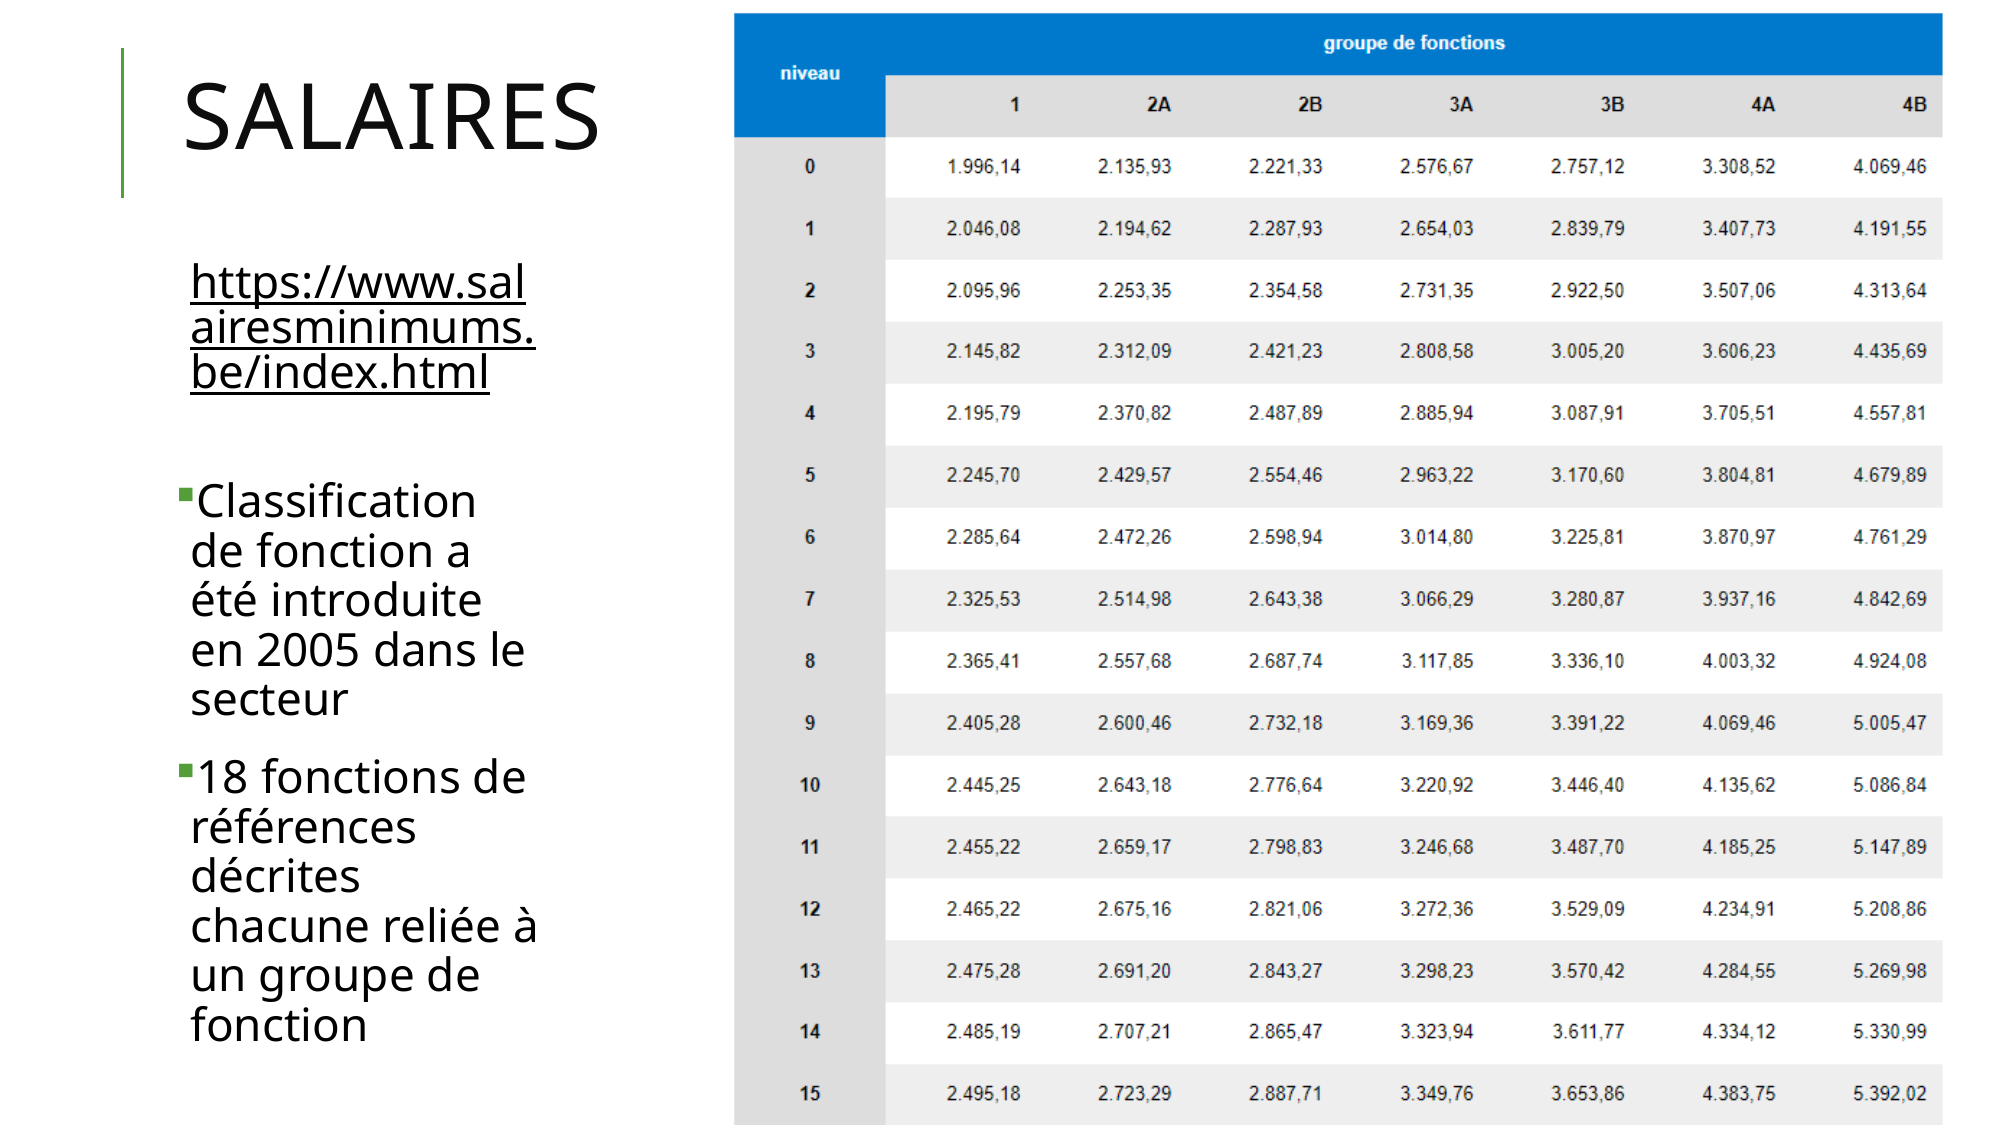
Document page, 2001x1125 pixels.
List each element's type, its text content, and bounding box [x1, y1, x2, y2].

picture [720, 0, 1963, 1125]
title Salaires [168, 0, 715, 246]
list https://www.salairesminimums.be/index.html Classification de fonction a été introduite en 2005 dans le secteur 18 fonctions de références décrites chacune reliée à un groupe de fonction [168, 246, 550, 1035]
